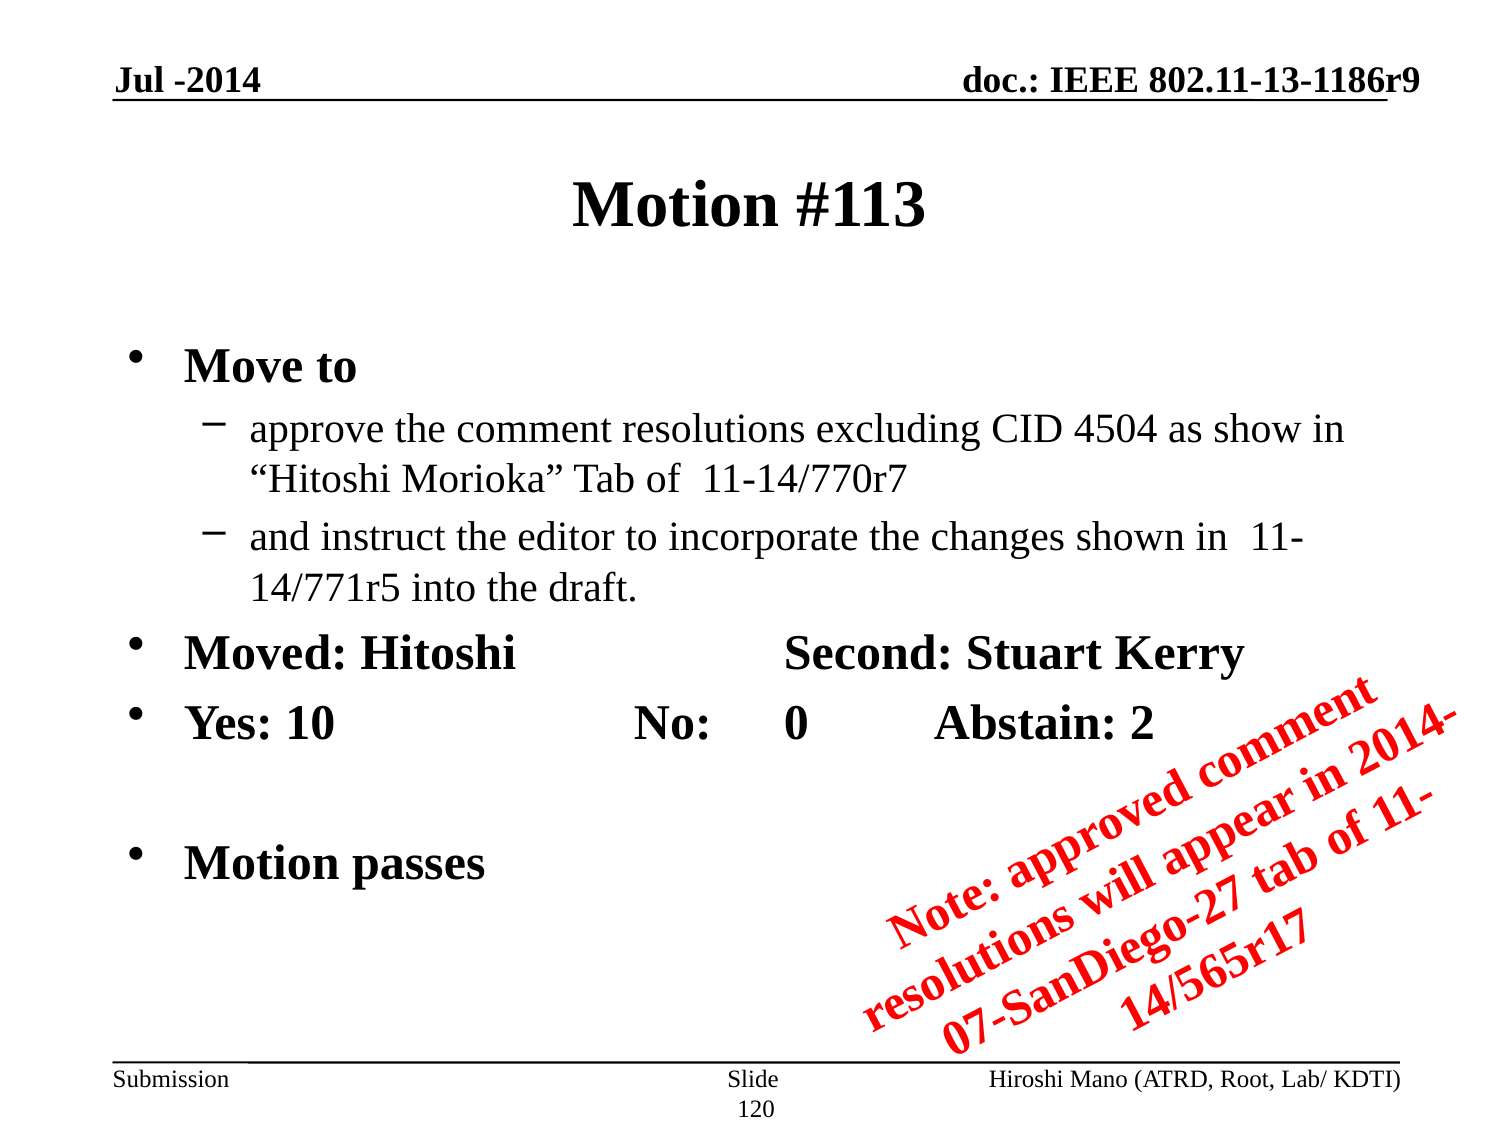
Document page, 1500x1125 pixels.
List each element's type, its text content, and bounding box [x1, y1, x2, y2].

footer Hiroshi Mano (ATRD, Root, Lab/ KDTI) [1057, 1061, 1402, 1093]
text_box Note: approved comment resolutions will appear in 2014-07-SanDiego-27 tab of 11-14/565r17 [784, 601, 1500, 1125]
slide_number Jul -2014 [114, 54, 274, 101]
slide_number Slide 120 [712, 1061, 800, 1093]
title Motion #113 [112, 112, 1388, 288]
list Move to approve the comment resolutions excluding CID 4504 as show in “Hitoshi Morioka” Tab of 11-14/770r7 and instruct the editor to incorporate the changes shown in 11-14/771r5 into the draft. Moved: Hitoshi Second: Stuart Kerry Yes: 10 No: 0 Abstain: 2 Motion passes [112, 324, 1388, 1001]
